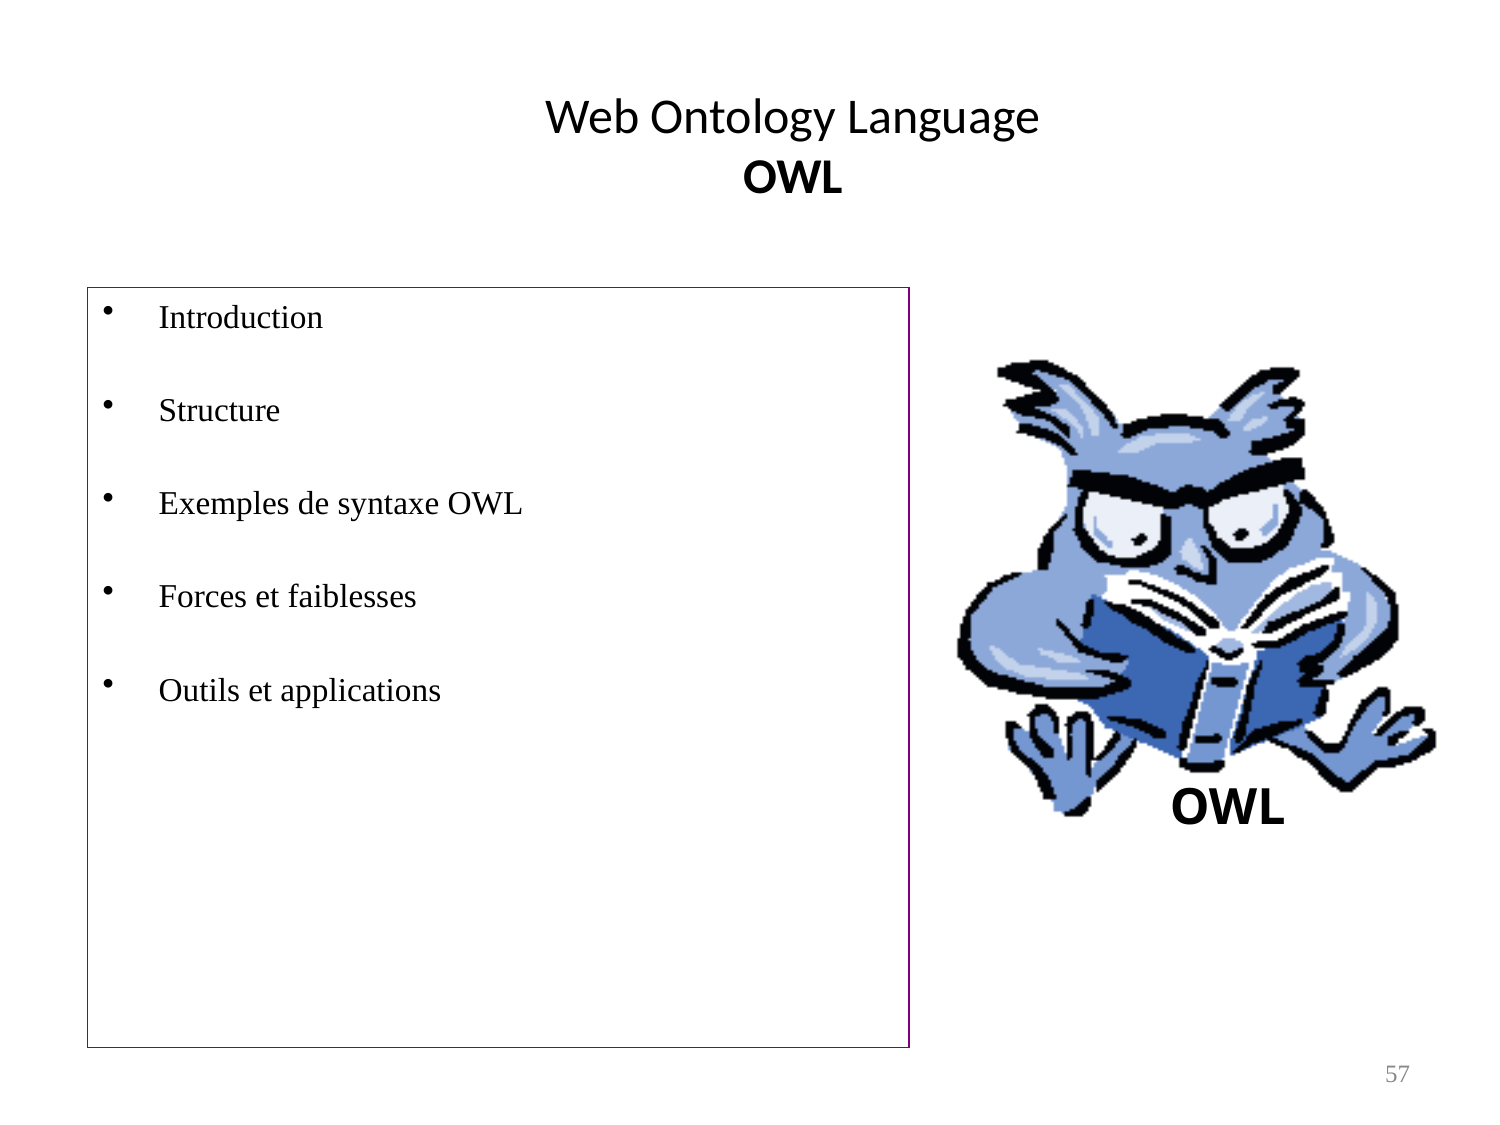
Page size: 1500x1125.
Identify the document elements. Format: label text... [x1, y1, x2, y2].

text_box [953, 356, 1442, 843]
text_box Introduction Structure Exemples de syntaxe OWL Forces et faiblesses Outils et applications [87, 287, 909, 1048]
title Web Ontology Language OWL [246, 46, 1341, 241]
slide_number 57 [1074, 1042, 1425, 1103]
